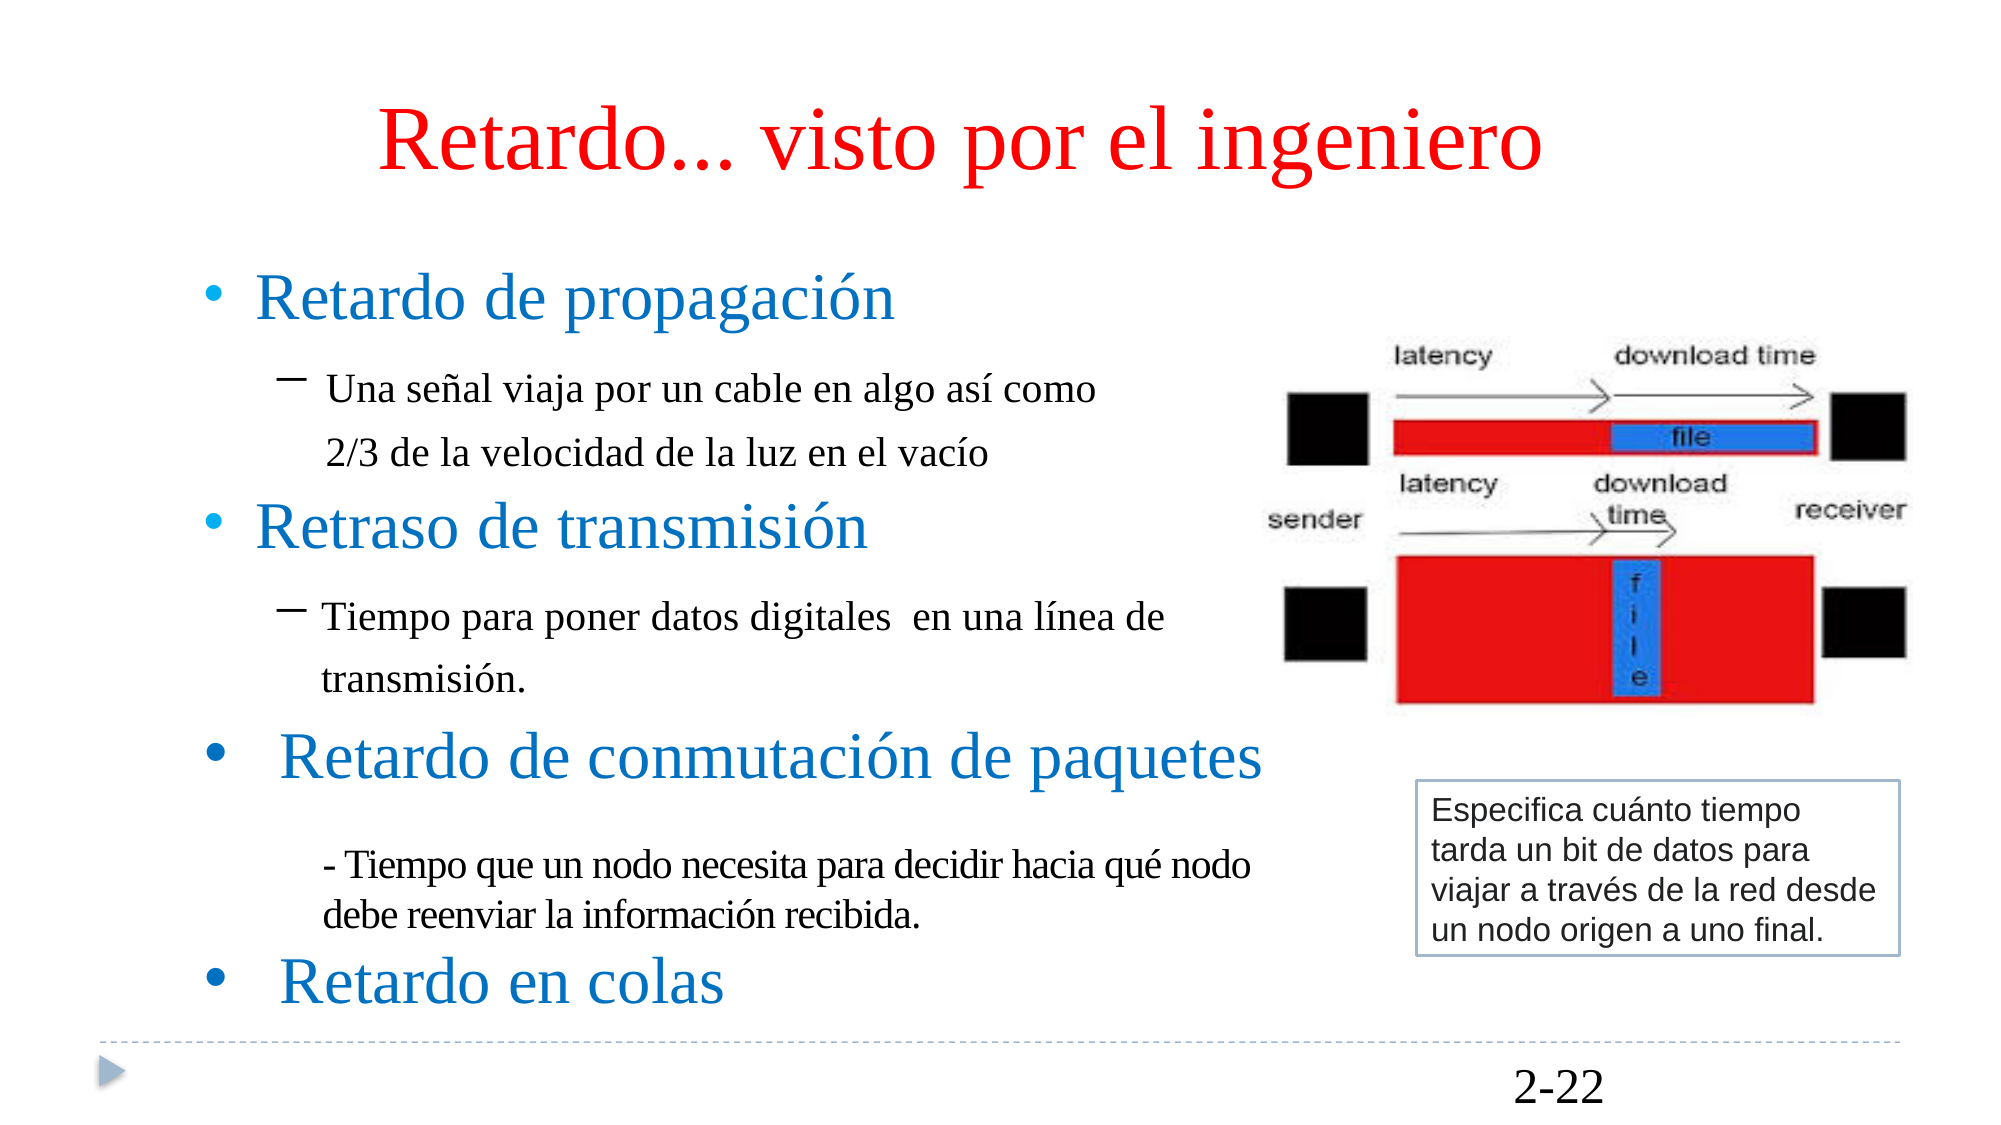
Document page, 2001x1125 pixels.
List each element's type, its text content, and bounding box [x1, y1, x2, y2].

text_box • [200, 487, 238, 558]
text_box – [275, 574, 318, 637]
text_box Una señal viaja por un cable en algo así como 2/3 de la velocidad de la luz en el vacío [323, 349, 1256, 476]
text_box Tiempo para poner datos digitales en una línea de transmisión. [319, 577, 1256, 703]
picture [1262, 302, 1913, 736]
text_box • [200, 258, 238, 330]
text_box Especifica cuánto tiempo tarda un bit de datos para viajar a través de la red desde un nodo origen a uno final. [1415, 779, 1901, 957]
text_box Retardo de conmutación de paquetes - Tiempo que un nodo necesita para decidir hacia qué nodo debe reenviar la información recibida. Retardo en colas [190, 704, 1292, 1025]
text_box Retardo... visto por el ingeniero [375, 92, 1775, 188]
text_box 2-22 [1511, 1060, 1615, 1115]
text_box Retardo de propagación [253, 262, 906, 334]
text_box – [275, 343, 318, 407]
text_box Retraso de transmisión [253, 491, 880, 563]
